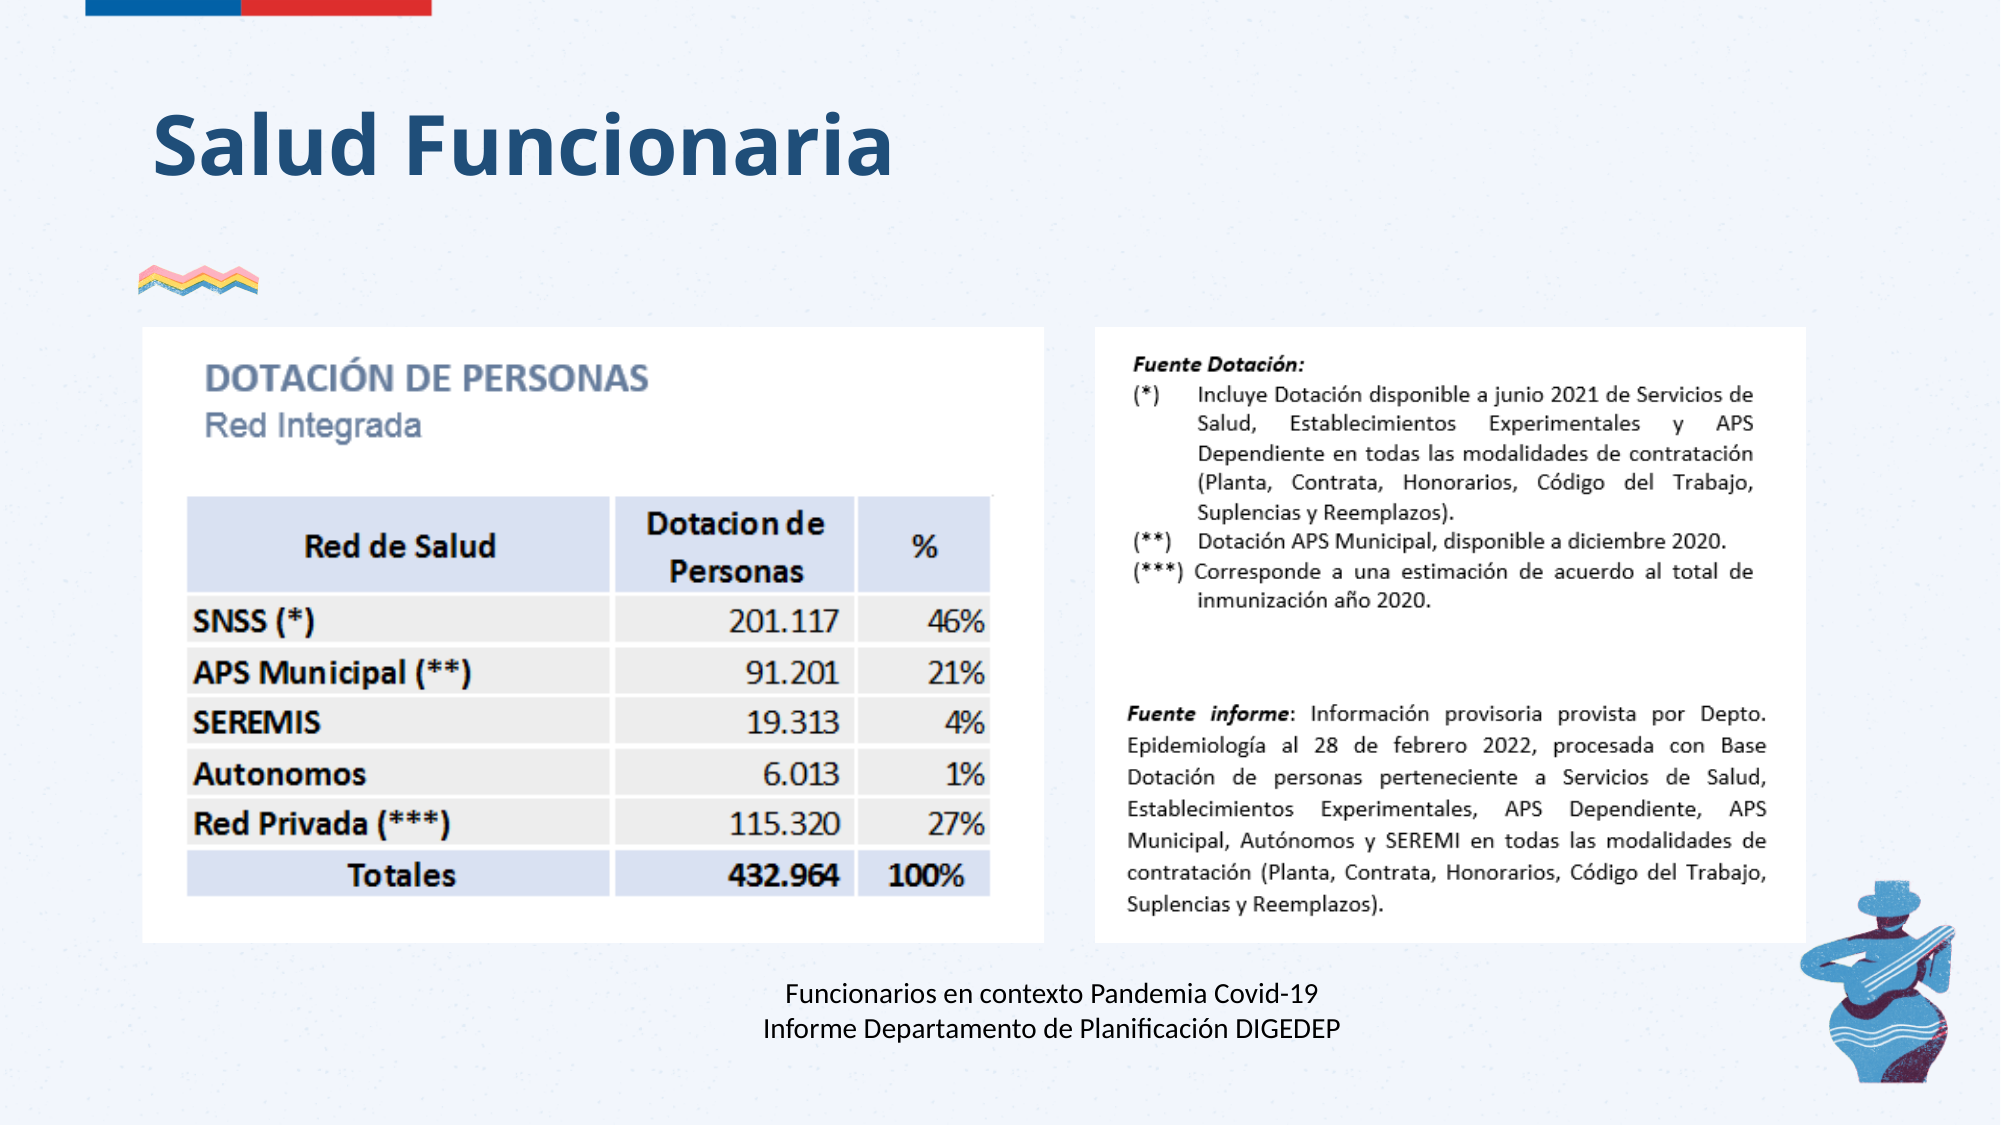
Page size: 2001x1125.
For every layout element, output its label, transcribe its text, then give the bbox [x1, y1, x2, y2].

text_box Funcionarios en contexto Pandemia Covid-19 Informe Departamento de Planificación DIGEDEP [748, 967, 1356, 1052]
picture [0, 0, 2001, 1125]
title Salud Funcionaria [137, 85, 1863, 213]
